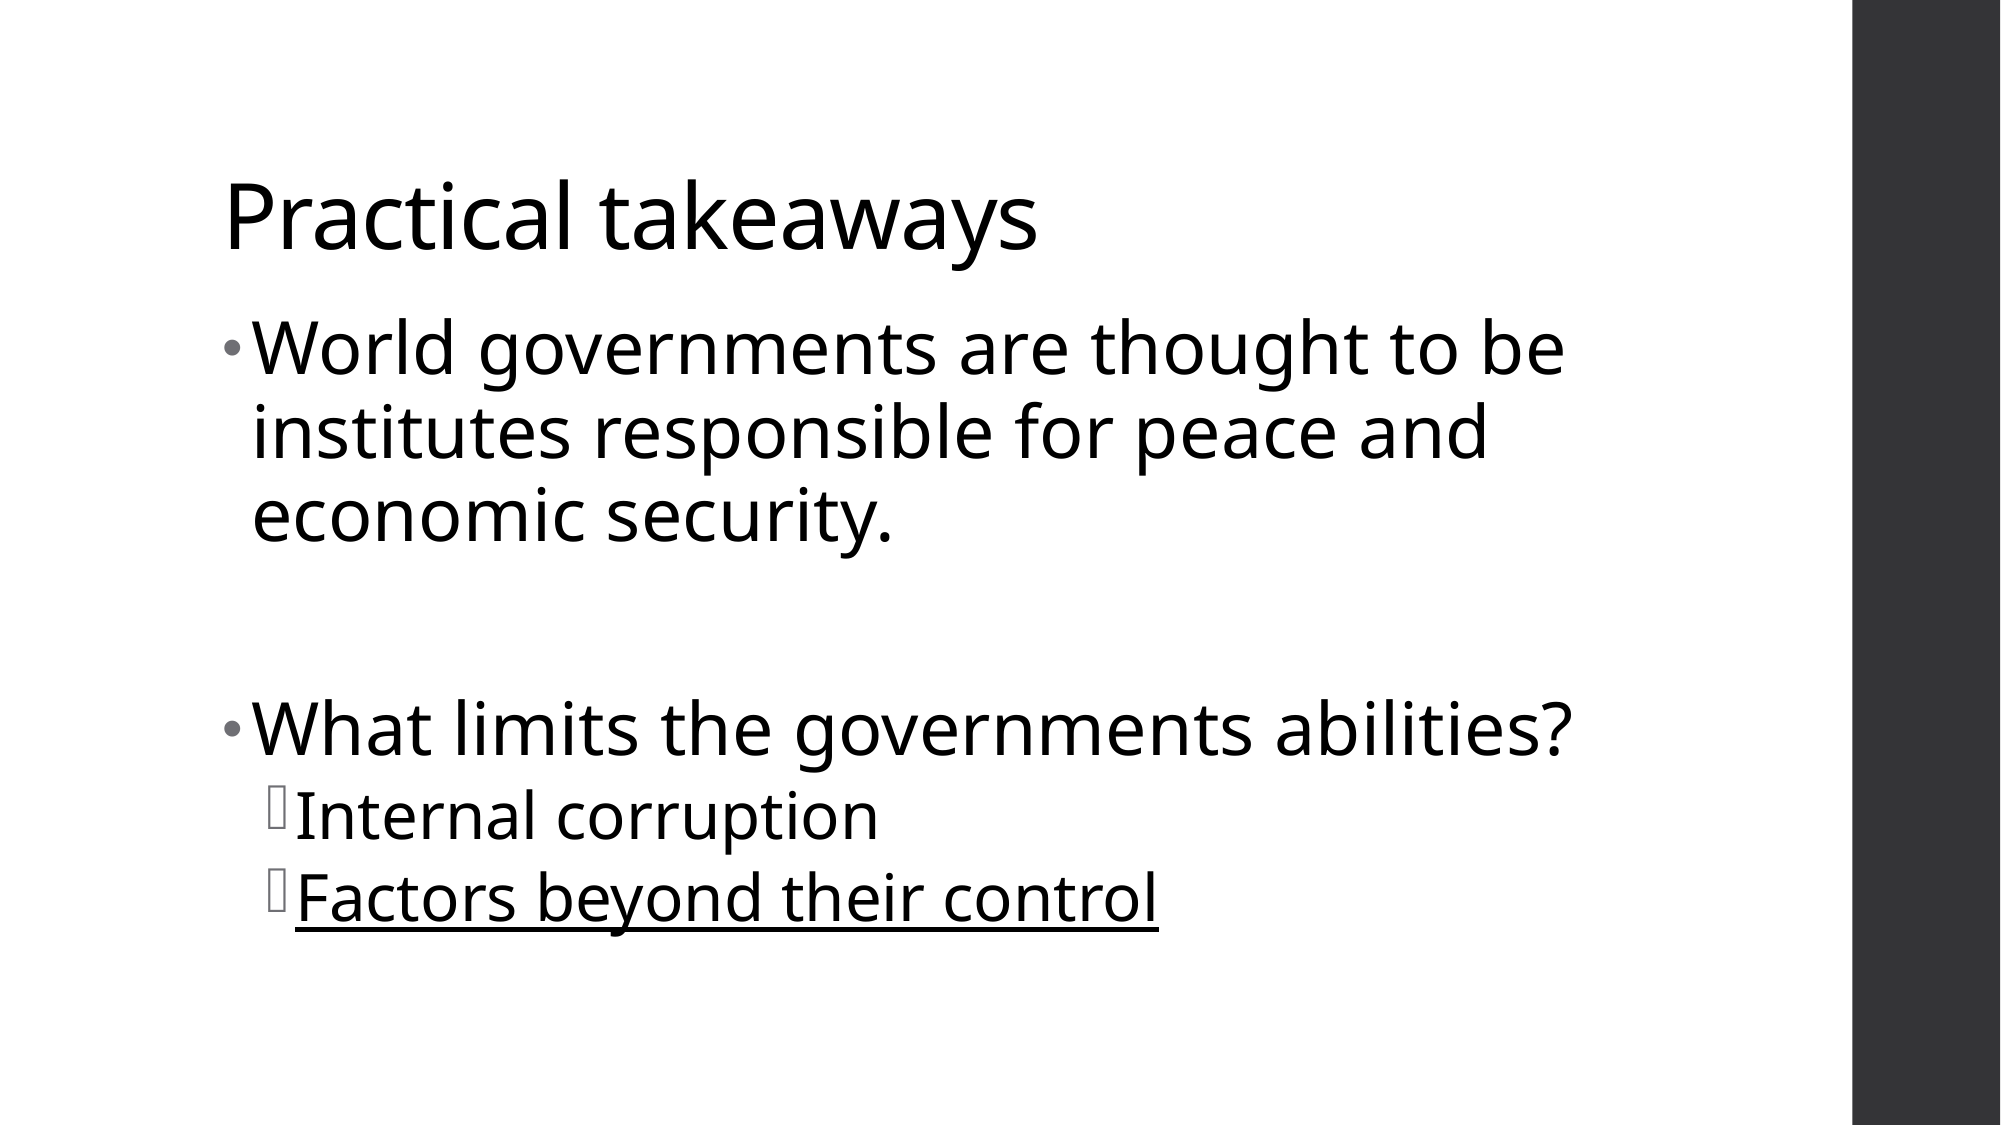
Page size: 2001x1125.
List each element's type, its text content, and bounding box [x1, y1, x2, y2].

title Practical takeaways [206, 60, 1797, 278]
list World governments are thought to be institutes responsible for peace and economic security. What limits the governments abilities? Internal corruption Factors beyond their control [206, 299, 1617, 1014]
